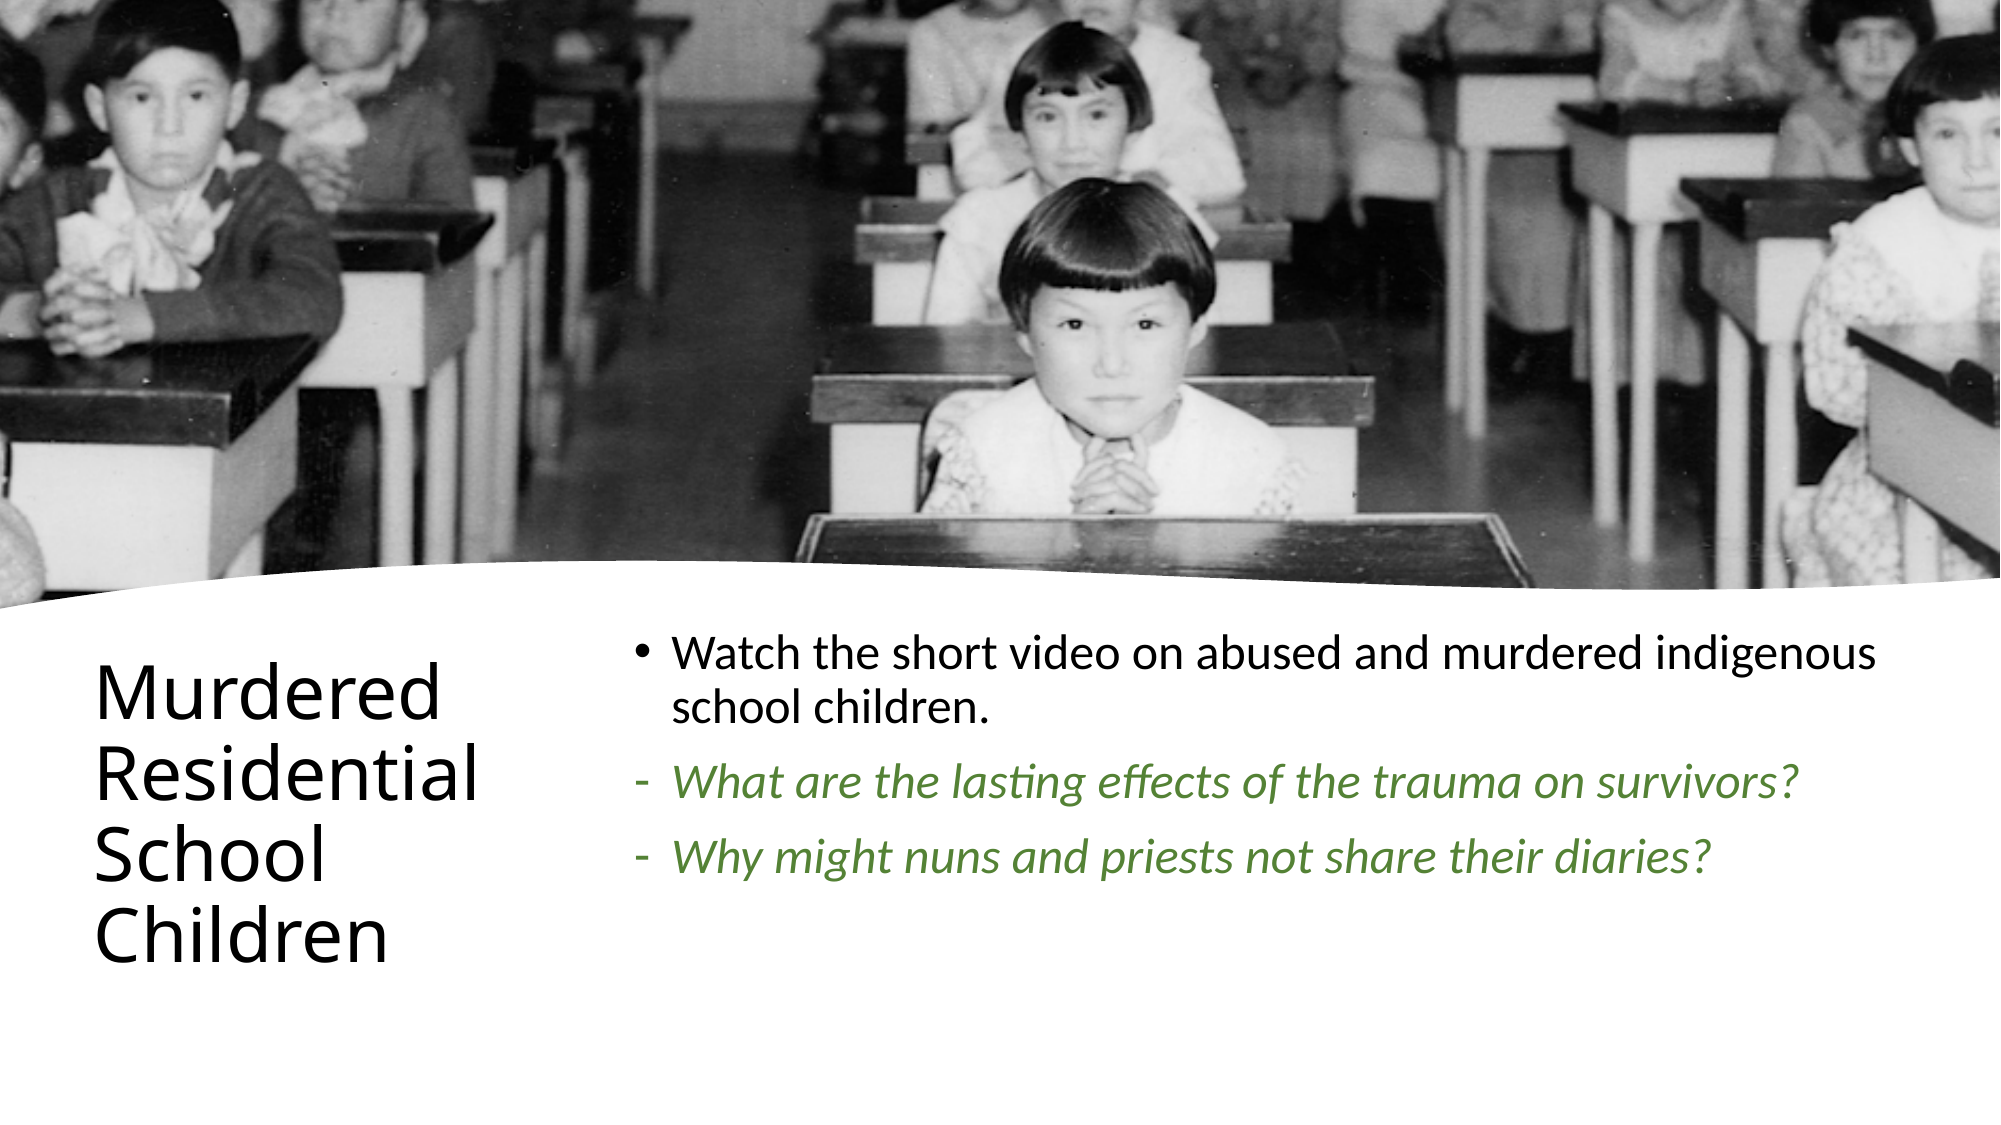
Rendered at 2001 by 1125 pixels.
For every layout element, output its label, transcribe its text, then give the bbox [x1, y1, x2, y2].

title Murdered Residential School Children [78, 615, 618, 1018]
list Watch the short video on abused and murdered indigenous school children. What are the lasting effects of the trauma on survivors? Why might nuns and priests not share their diaries? [618, 615, 1921, 1018]
picture [0, 0, 2000, 609]
